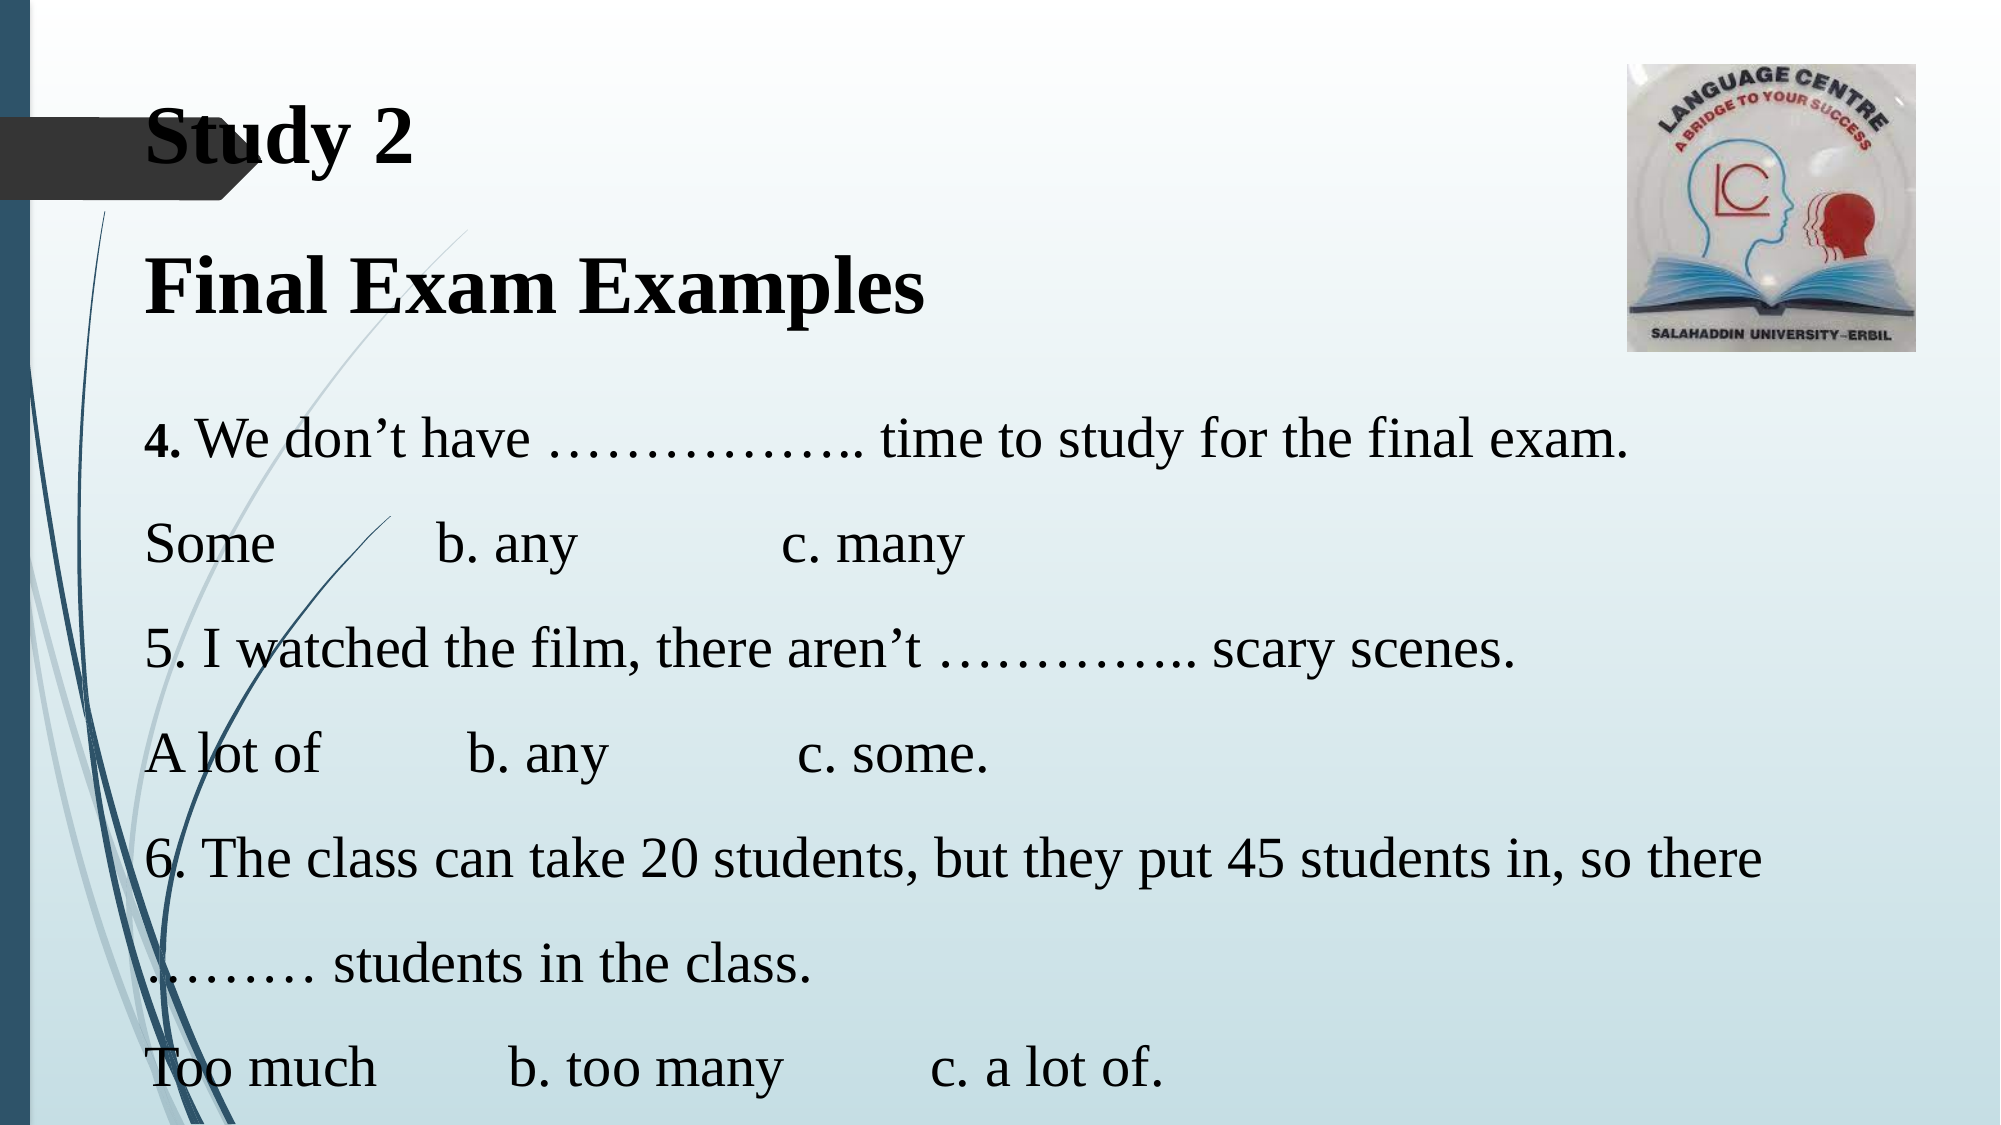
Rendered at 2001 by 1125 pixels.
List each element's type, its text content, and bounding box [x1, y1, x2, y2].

picture [1626, 64, 1916, 352]
title Study 2 Final Exam Examples 4. We don’t have …………….. time to study for the final exam. Some b. any c. many 5. I watched the film, there aren’t ………….. scary scenes. A lot of b. any c. some. 6. The class can take 20 students, but they put 45 students in, so there ……… students in the class. Too much b. too many c. a lot of. [129, 22, 1932, 1103]
